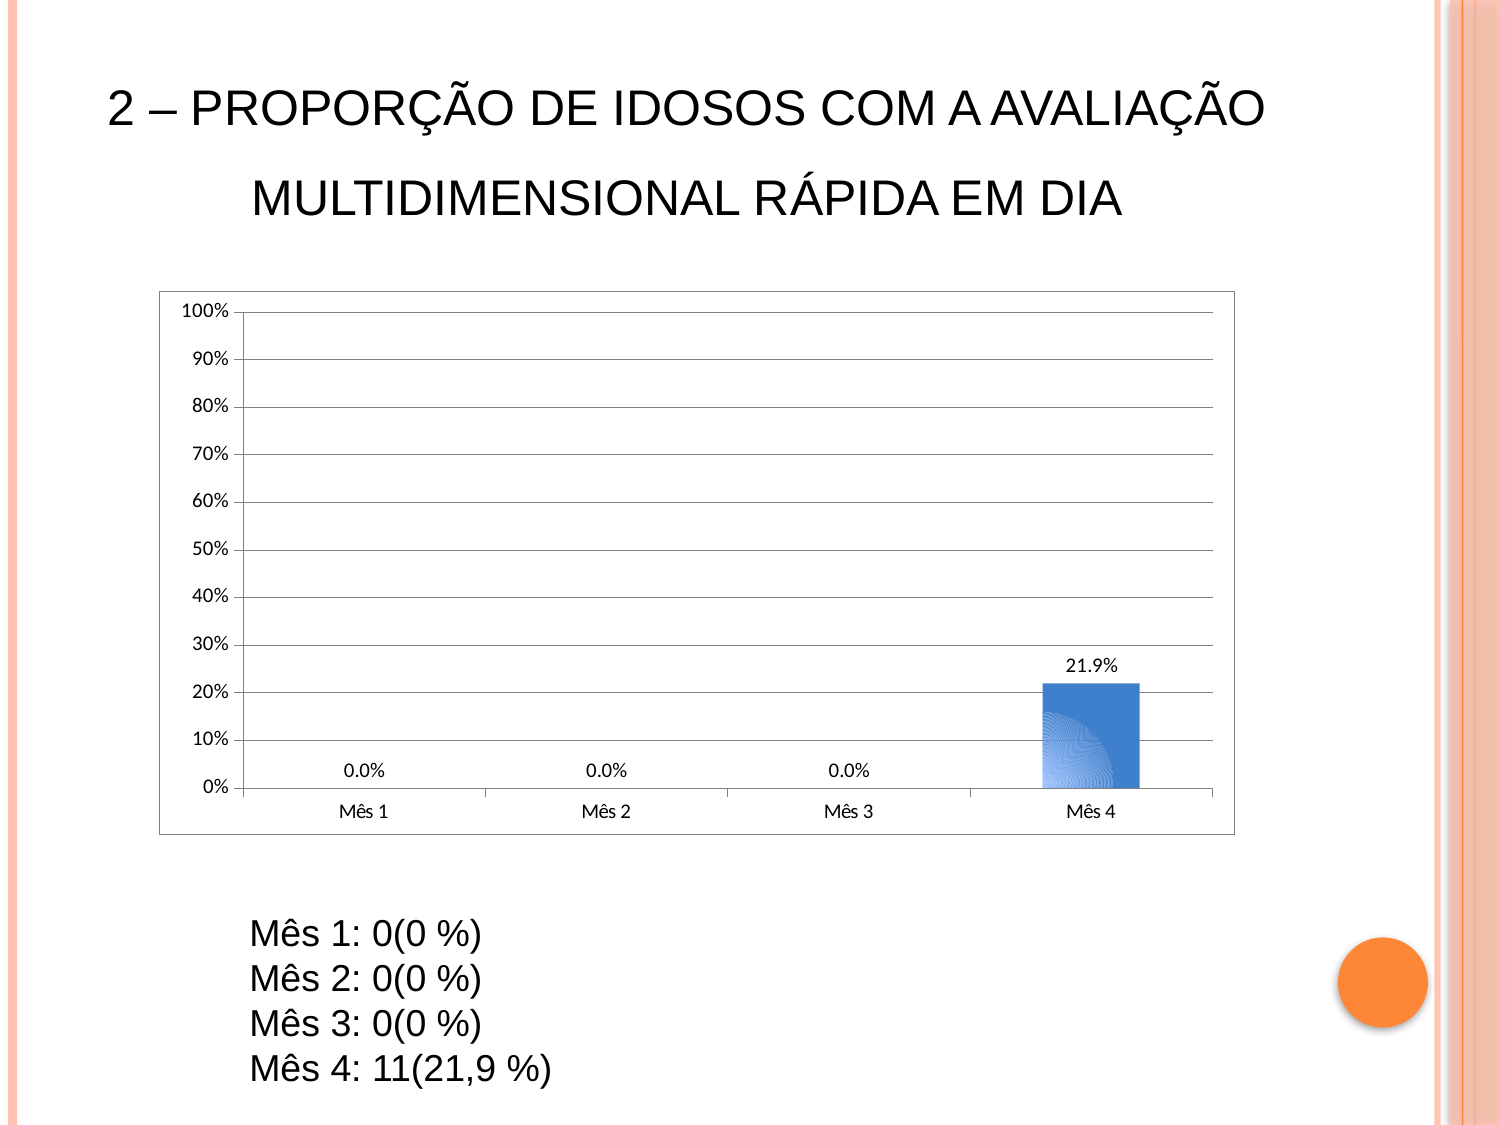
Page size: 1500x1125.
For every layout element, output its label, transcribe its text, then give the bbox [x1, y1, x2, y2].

text_box Mês 1: 0(0 %) Mês 2: 0(0 %) Mês 3: 0(0 %) Mês 4: 11(21,9 %) [234, 902, 568, 1097]
title 2 – Proporção de idosos com a Avaliação Multidimensional Rápida em dia [75, 45, 1300, 233]
chart [158, 290, 1235, 835]
